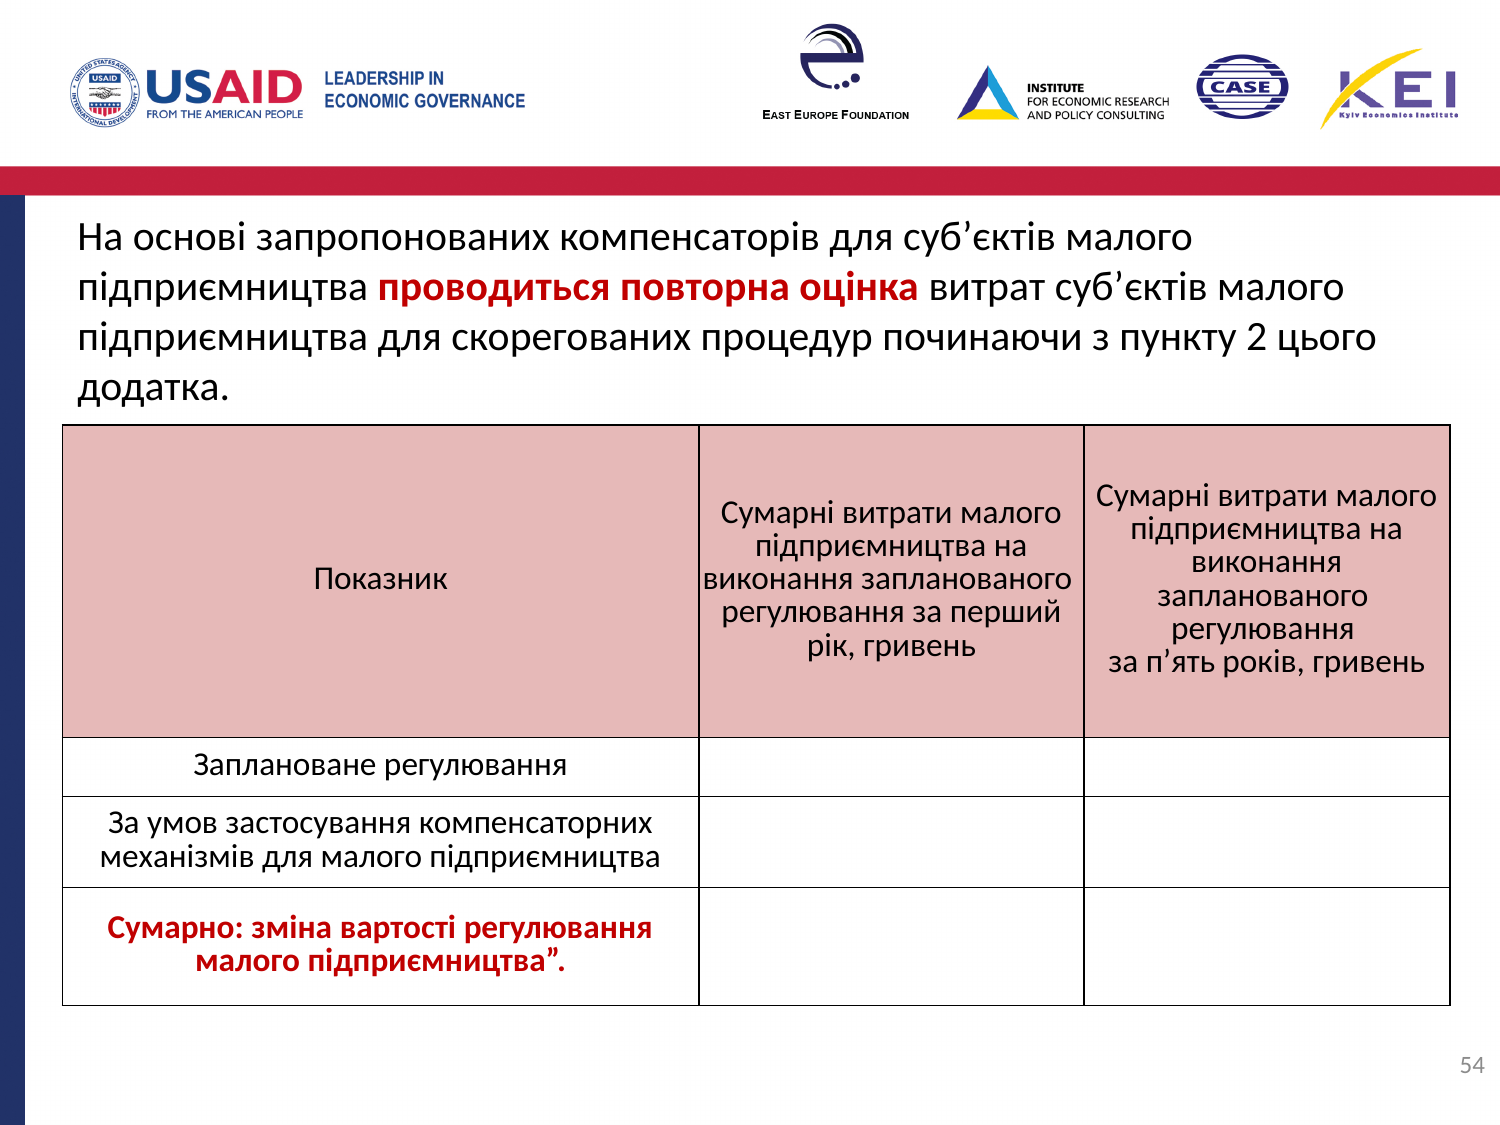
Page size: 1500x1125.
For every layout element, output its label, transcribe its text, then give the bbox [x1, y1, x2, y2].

picture [0, 0, 1500, 1125]
table_cell За умов застосування компенсаторних механізмів для малого підприємництва [63, 797, 698, 887]
table_cell [1085, 738, 1449, 796]
table_header Сумарні витрати малого підприємництва на виконання запланованого регулювання за перший рік, гривень [700, 426, 1083, 737]
table_header Сумарні витрати малого підприємництва на виконання запланованого регулювання за п’ять років, гривень [1085, 426, 1449, 737]
table_cell [1085, 797, 1449, 887]
table_cell [700, 888, 1083, 1005]
table_header Показник [63, 426, 698, 737]
table_cell [700, 797, 1083, 887]
table_cell Сумарно: зміна вартості регулювання малого підприємництва”. [63, 888, 698, 1005]
text_box На основі запропонованих компенсаторів для суб’єктів малого підприємництва проводиться повторна оцінка витрат суб’єктів малого підприємництва для скорегованих процедур починаючи з пункту 2 цього додатка. [62, 201, 1400, 416]
slide_number 54 [1149, 1024, 1500, 1103]
table_cell [700, 738, 1083, 796]
table_cell Заплановане регулювання [63, 738, 698, 796]
table_cell [1085, 888, 1449, 1005]
